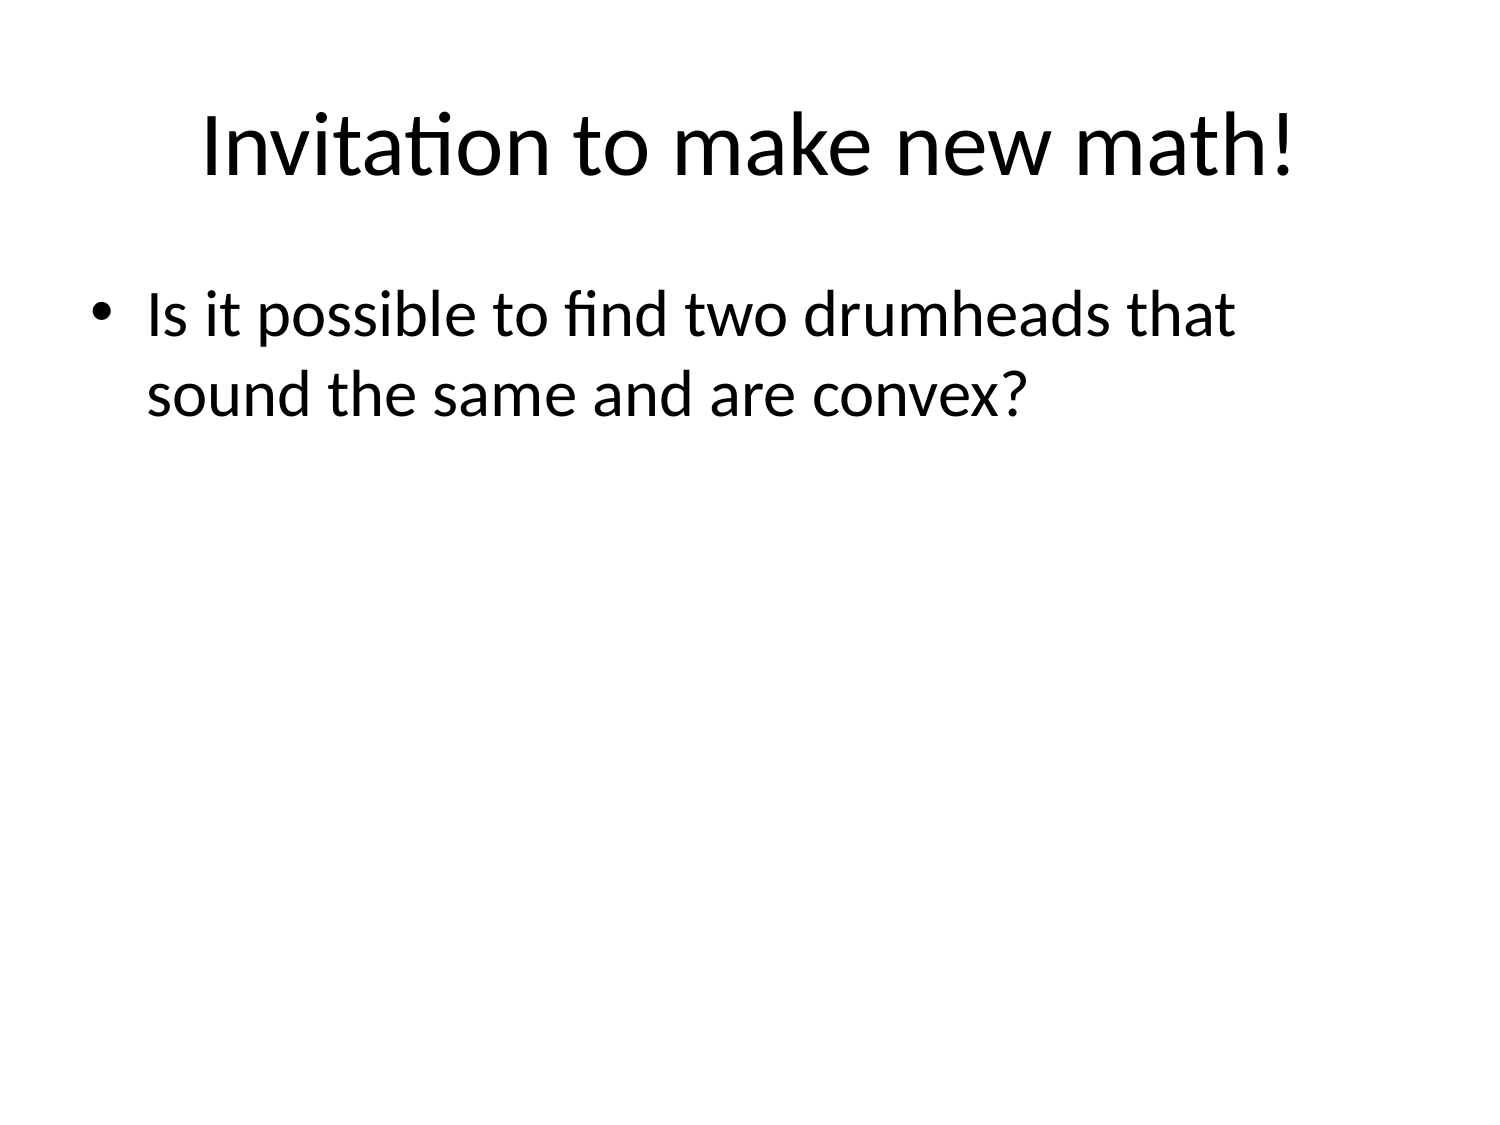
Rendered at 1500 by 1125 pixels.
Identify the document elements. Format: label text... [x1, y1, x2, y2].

title Invitation to make new math! [75, 45, 1425, 233]
list Is it possible to find two drumheads that sound the same and are convex? [75, 262, 1425, 1005]
